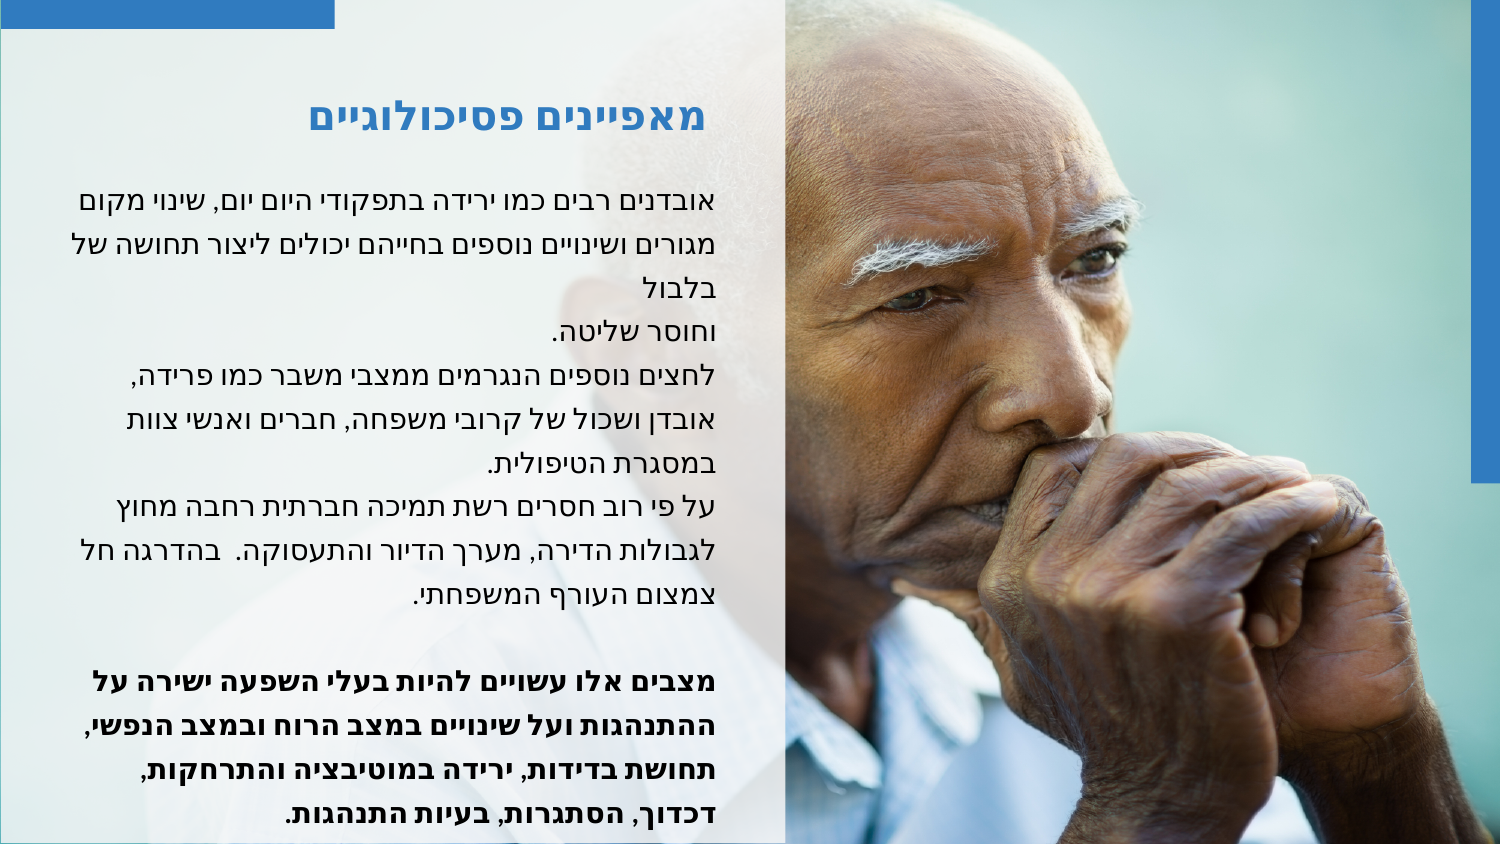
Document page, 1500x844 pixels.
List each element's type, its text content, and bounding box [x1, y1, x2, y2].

text_box מאפיינים פסיכולוגיים [204, 81, 732, 147]
text_box אובדנים רבים כמו ירידה בתפקודי היום יום, שינוי מקום מגורים ושינויים נוספים בחייהם יכולים ליצור תחושה של בלבול וחוסר שליטה. לחצים נוספים הנגרמים ממצבי משבר כמו פרידה, אובדן ושכול של קרובי משפחה, חברים ואנשי צוות במסגרת הטיפולית. על פי רוב חסרים רשת תמיכה חברתית רחבה מחוץ לגבולות הדירה, מערך הדיור והתעסוקה. בהדרגה חל צמצום העורף המשפחתי. מצבים אלו עשויים להיות בעלי השפעה ישירה על ההתנהגות ועל שינויים במצב הרוח ובמצב הנפשי, תחושת בדידות, ירידה במוטיבציה והתרחקות, דכדוך, הסתגרות, בעיות התנהגות. [54, 165, 732, 837]
picture [0, 0, 1500, 844]
